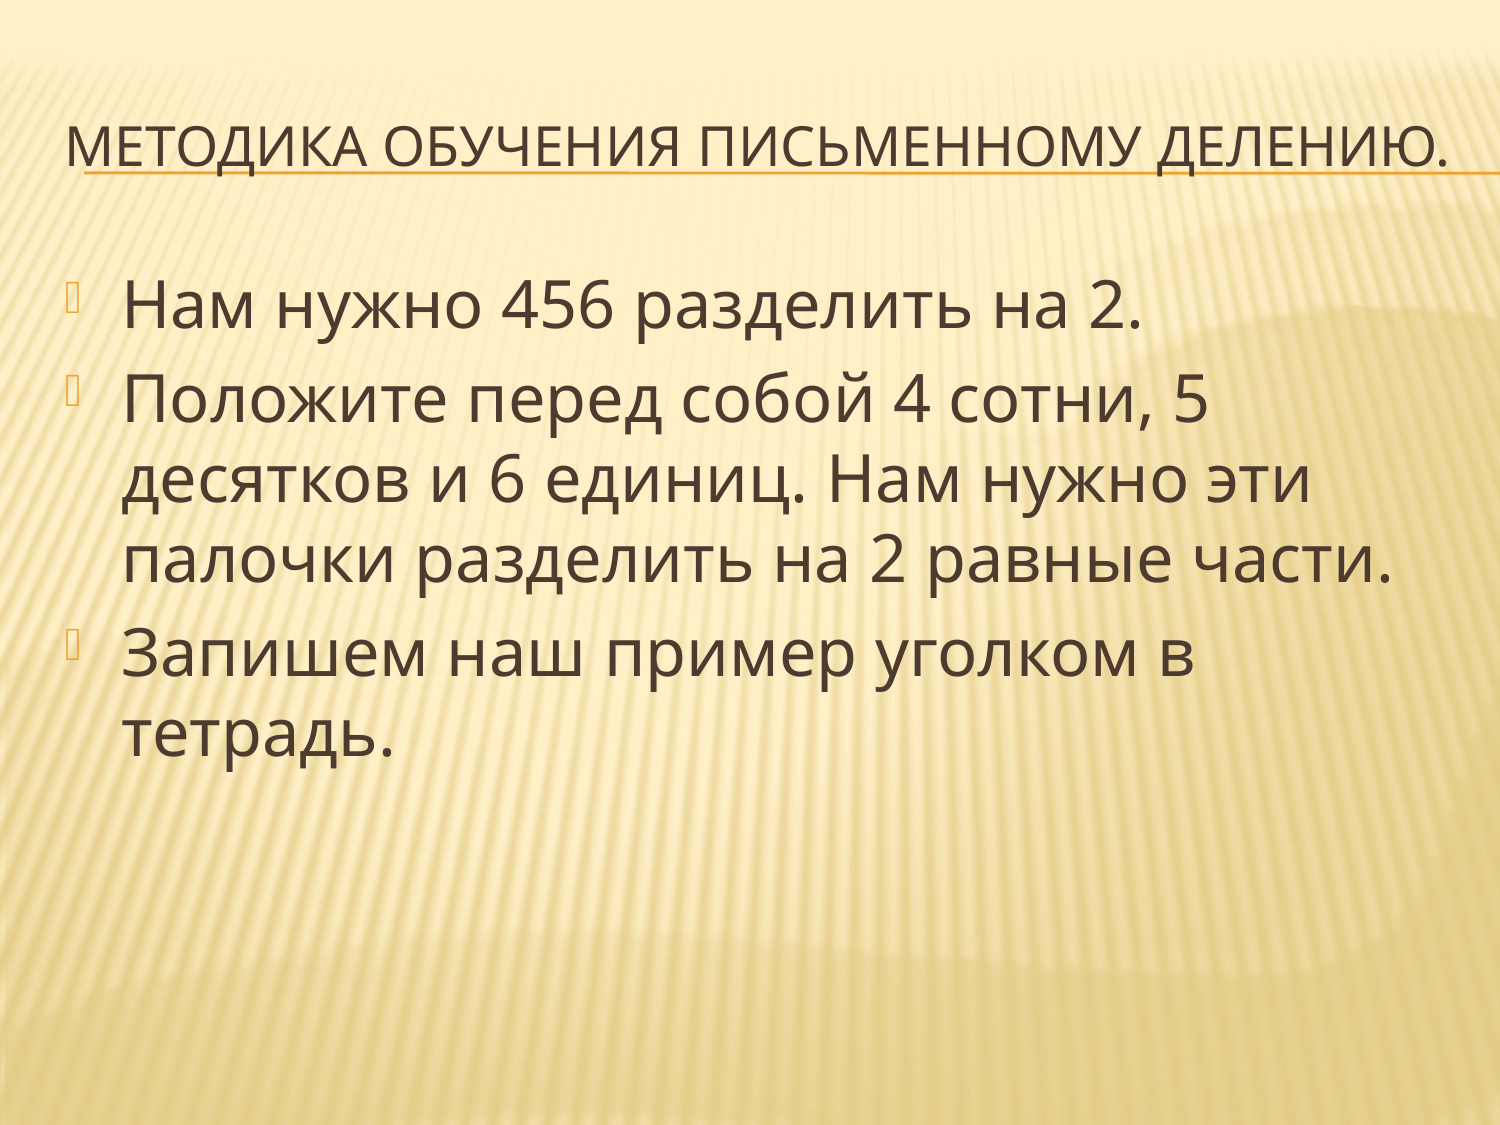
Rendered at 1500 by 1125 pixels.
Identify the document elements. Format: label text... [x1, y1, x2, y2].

title Методика обучения письменному делению. [50, 75, 1475, 213]
list Нам нужно 456 разделить на 2. Положите перед собой 4 сотни, 5 десятков и 6 единиц. Нам нужно эти палочки разделить на 2 равные части. Запишем наш пример уголком в тетрадь. [50, 254, 1475, 998]
